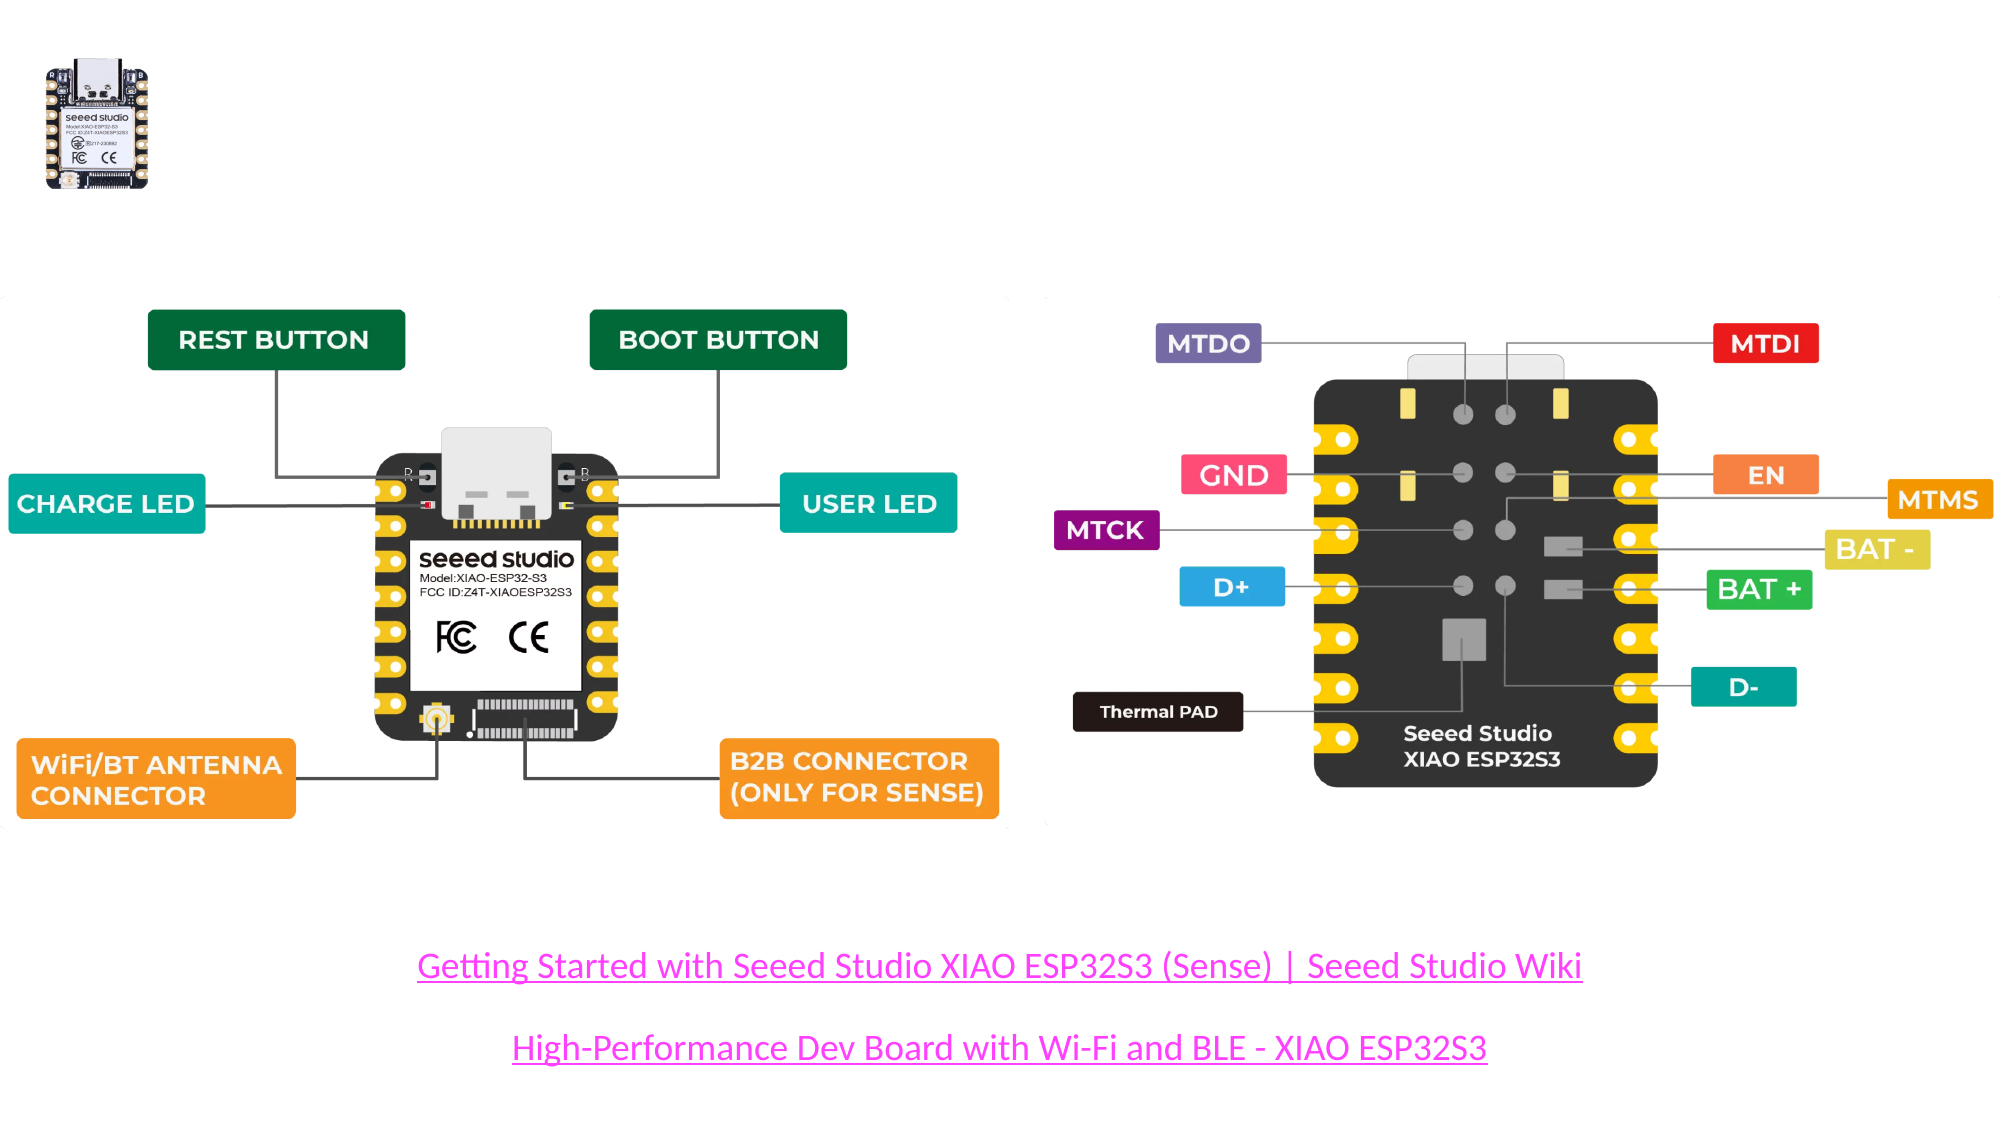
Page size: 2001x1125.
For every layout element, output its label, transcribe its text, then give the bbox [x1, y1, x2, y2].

picture [1044, 296, 2000, 825]
text_box Getting Started with Seeed Studio XIAO ESP32S3 (Sense) | Seeed Studio Wiki [266, 933, 1734, 994]
picture [45, 58, 149, 189]
picture [0, 296, 1009, 829]
text_box High-Performance Dev Board with Wi-Fi and BLE - XIAO ESP32S3 [345, 1015, 1655, 1076]
